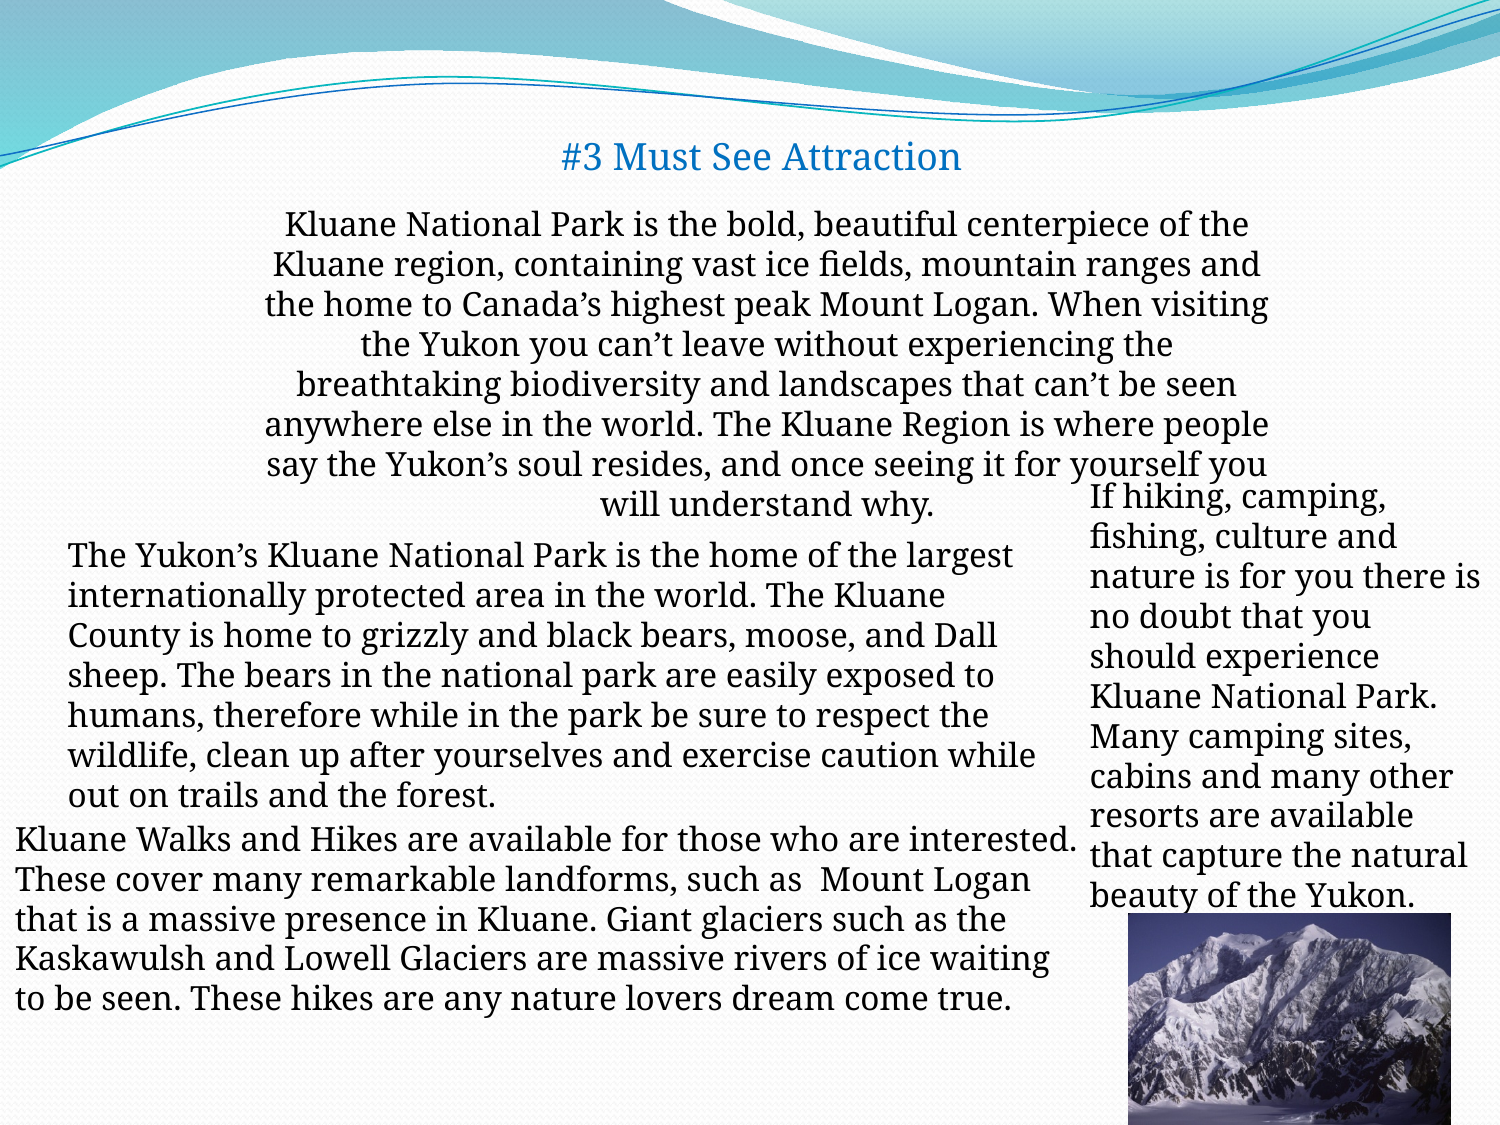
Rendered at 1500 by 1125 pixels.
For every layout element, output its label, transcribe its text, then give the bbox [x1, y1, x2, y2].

text_box Kluane National Park is the bold, beautiful centerpiece of the Kluane region, containing vast ice fields, mountain ranges and the home to Canada’s highest peak Mount Logan. When visiting the Yukon you can’t leave without experiencing the breathtaking biodiversity and landscapes that can’t be seen anywhere else in the world. The Kluane Region is where people say the Yukon’s soul resides, and once seeing it for yourself you will understand why. [242, 196, 1294, 531]
text_box #3 Must See Attraction [501, 125, 1022, 186]
text_box If hiking, camping, fishing, culture and nature is for you there is no doubt that you should experience Kluane National Park. Many camping sites, cabins and many other resorts are available that capture the natural beauty of the Yukon. [1074, 467, 1500, 922]
picture [1127, 913, 1452, 1125]
text_box The Yukon’s Kluane National Park is the home of the largest internationally protected area in the world. The Kluane County is home to grizzly and black bears, moose, and Dall sheep. The bears in the national park are easily exposed to humans, therefore while in the park be sure to respect the wildlife, clean up after yourselves and exercise caution while out on trails and the forest. [53, 527, 1058, 810]
text_box Kluane Walks and Hikes are available for those who are interested. These cover many remarkable landforms, such as Mount Logan that is a massive presence in Kluane. Giant glaciers such as the Kaskawulsh and Lowell Glaciers are massive rivers of ice waiting to be seen. These hikes are any nature lovers dream come true. [0, 810, 1105, 1025]
